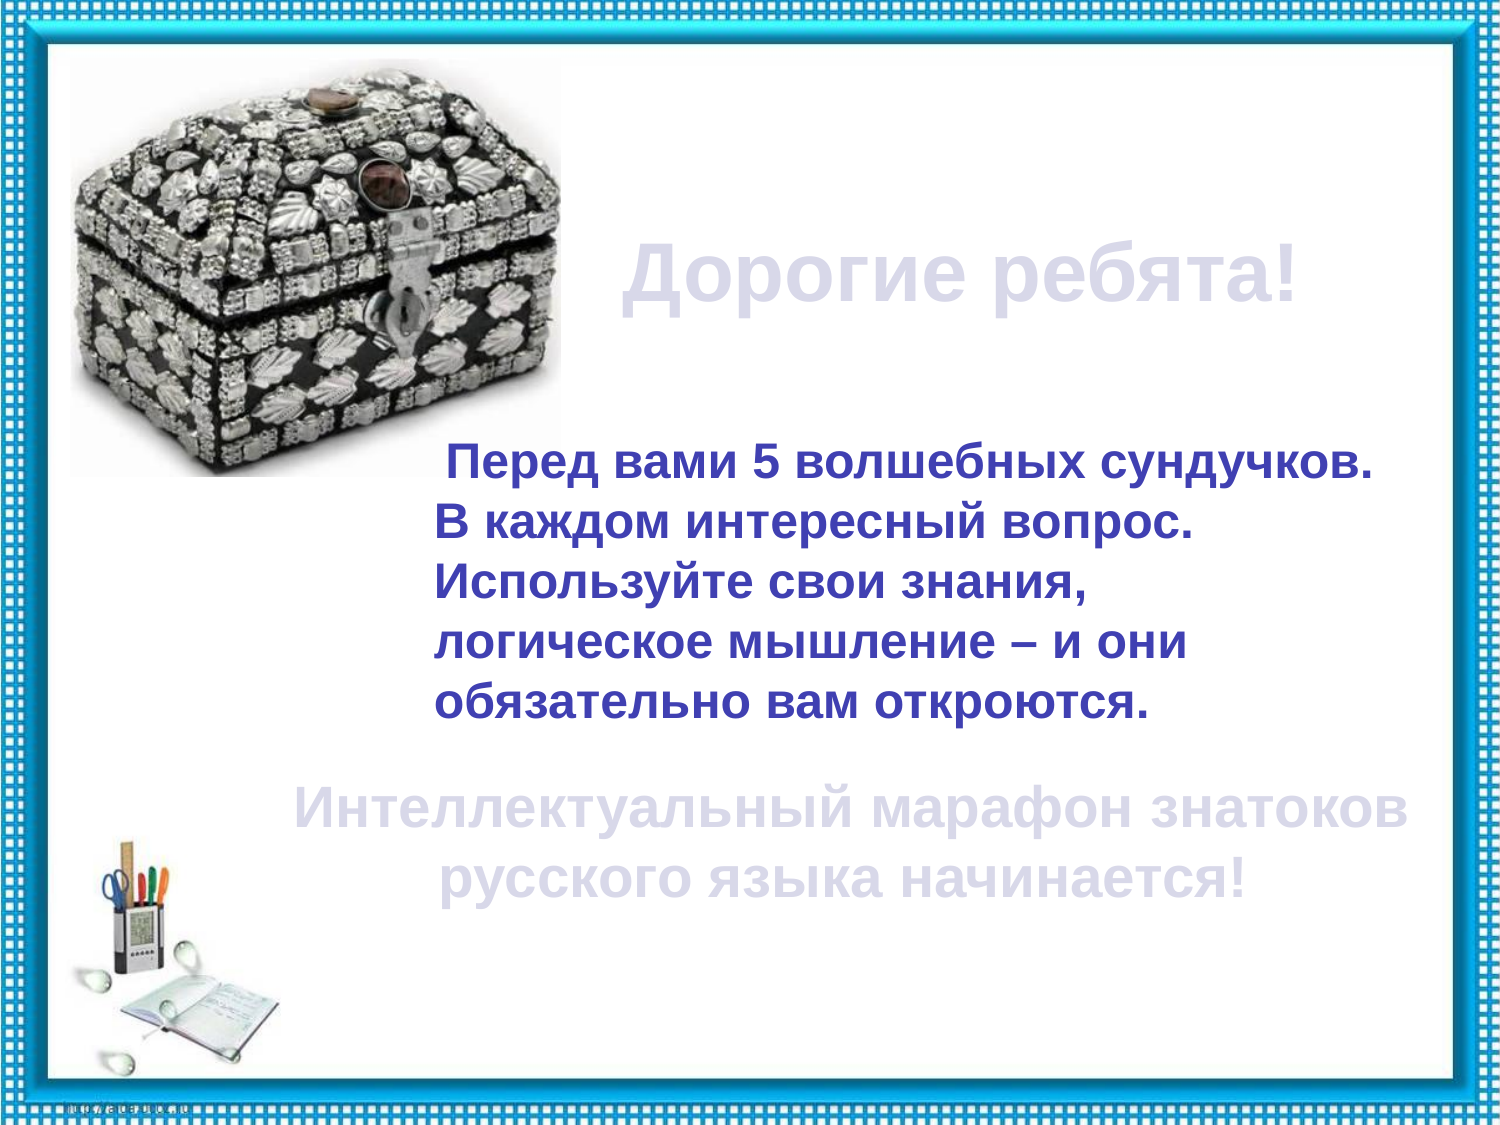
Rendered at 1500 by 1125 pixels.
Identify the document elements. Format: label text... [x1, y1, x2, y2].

picture [45, 39, 1456, 1082]
picture [0, 0, 1500, 1125]
text_box Перед вами 5 волшебных сундучков. В каждом интересный вопрос. Используйте свои знания, логическое мышление – и они обязательно вам откроются. [419, 420, 1392, 761]
text_box Интеллектуальный марафон знатоков русского языка начинается! [187, 761, 1500, 917]
text_box Дорогие ребята! [597, 210, 1395, 326]
